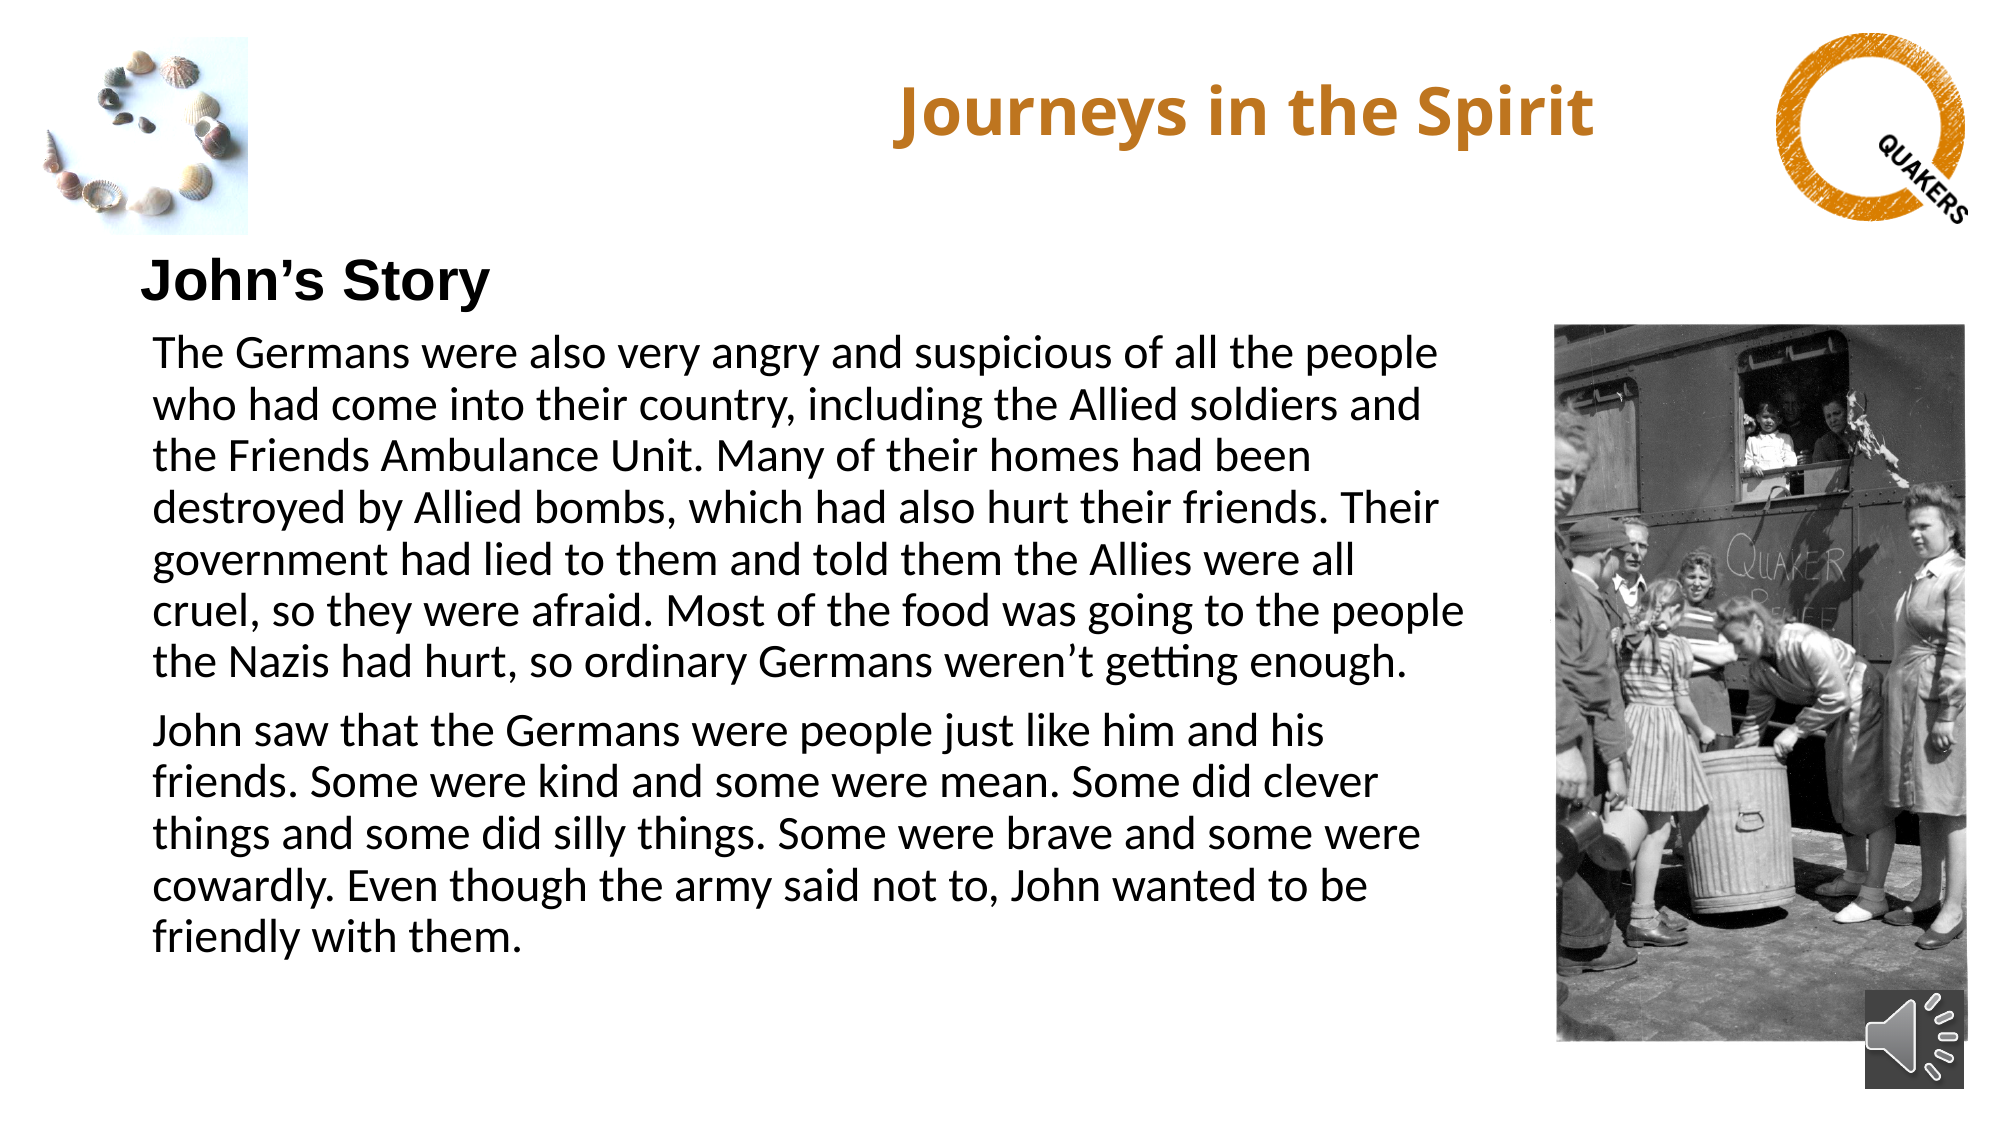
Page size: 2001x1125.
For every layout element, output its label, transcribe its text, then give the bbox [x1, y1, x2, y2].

picture [27, 37, 248, 235]
picture [1776, 33, 1968, 224]
text_box John’s Story [126, 234, 558, 320]
picture [1549, 320, 1971, 1090]
list The Germans were also very angry and suspicious of all the people who had come into their country, including the Allied soldiers and the Friends Ambulance Unit. Many of their homes had been destroyed by Allied bombs, which had also hurt their friends. Their government had lied to them and told them the Allies were all cruel, so they were afraid. Most of the food was going to the people the Nazis had hurt, so ordinary Germans weren’t getting enough. John saw that the Germans were people just like him and his friends. Some were kind and some were mean. Some did clever things and some did silly things. Some were brave and some were cowardly. Even though the army said not to, John wanted to be friendly with them. [137, 320, 1486, 1014]
